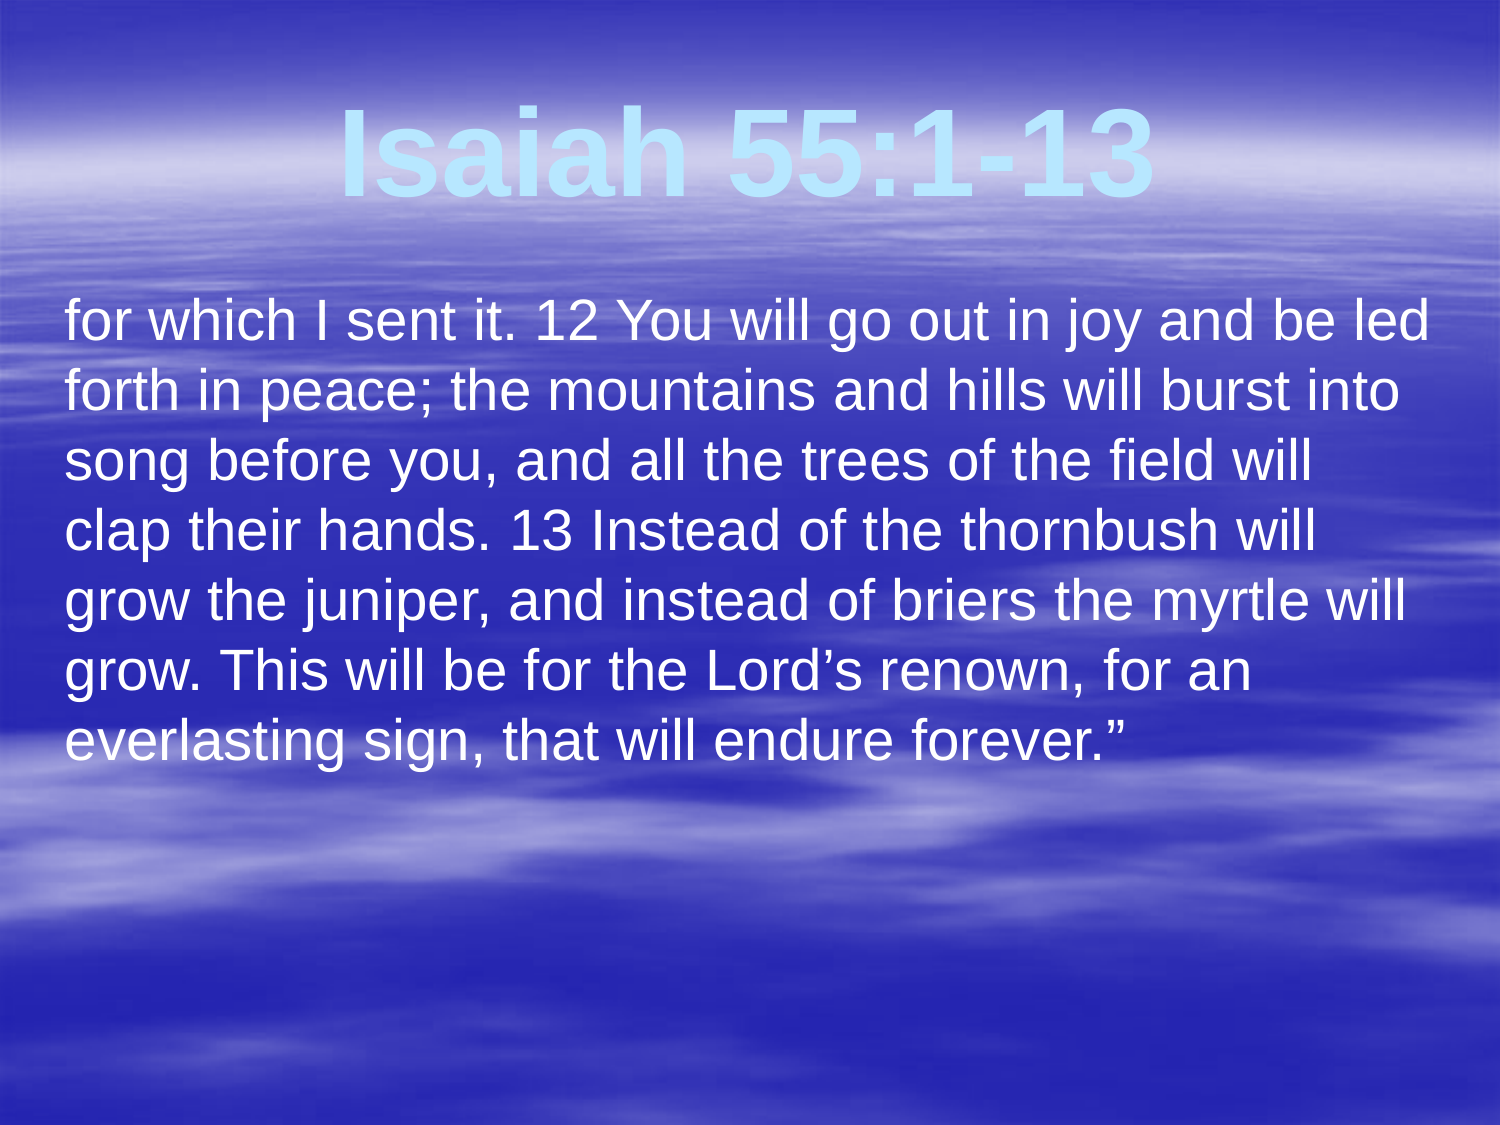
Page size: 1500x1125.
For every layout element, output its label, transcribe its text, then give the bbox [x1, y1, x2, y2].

title Isaiah 55:1-13 [49, 37, 1446, 255]
list for which I sent it. 12 You will go out in joy and be led forth in peace; the mountains and hills will burst into song before you, and all the trees of the field will clap their hands. 13 Instead of the thornbush will grow the juniper, and instead of briers the myrtle will grow. This will be for the Lord’s renown, for an everlasting sign, that will endure forever.” [49, 275, 1451, 1001]
